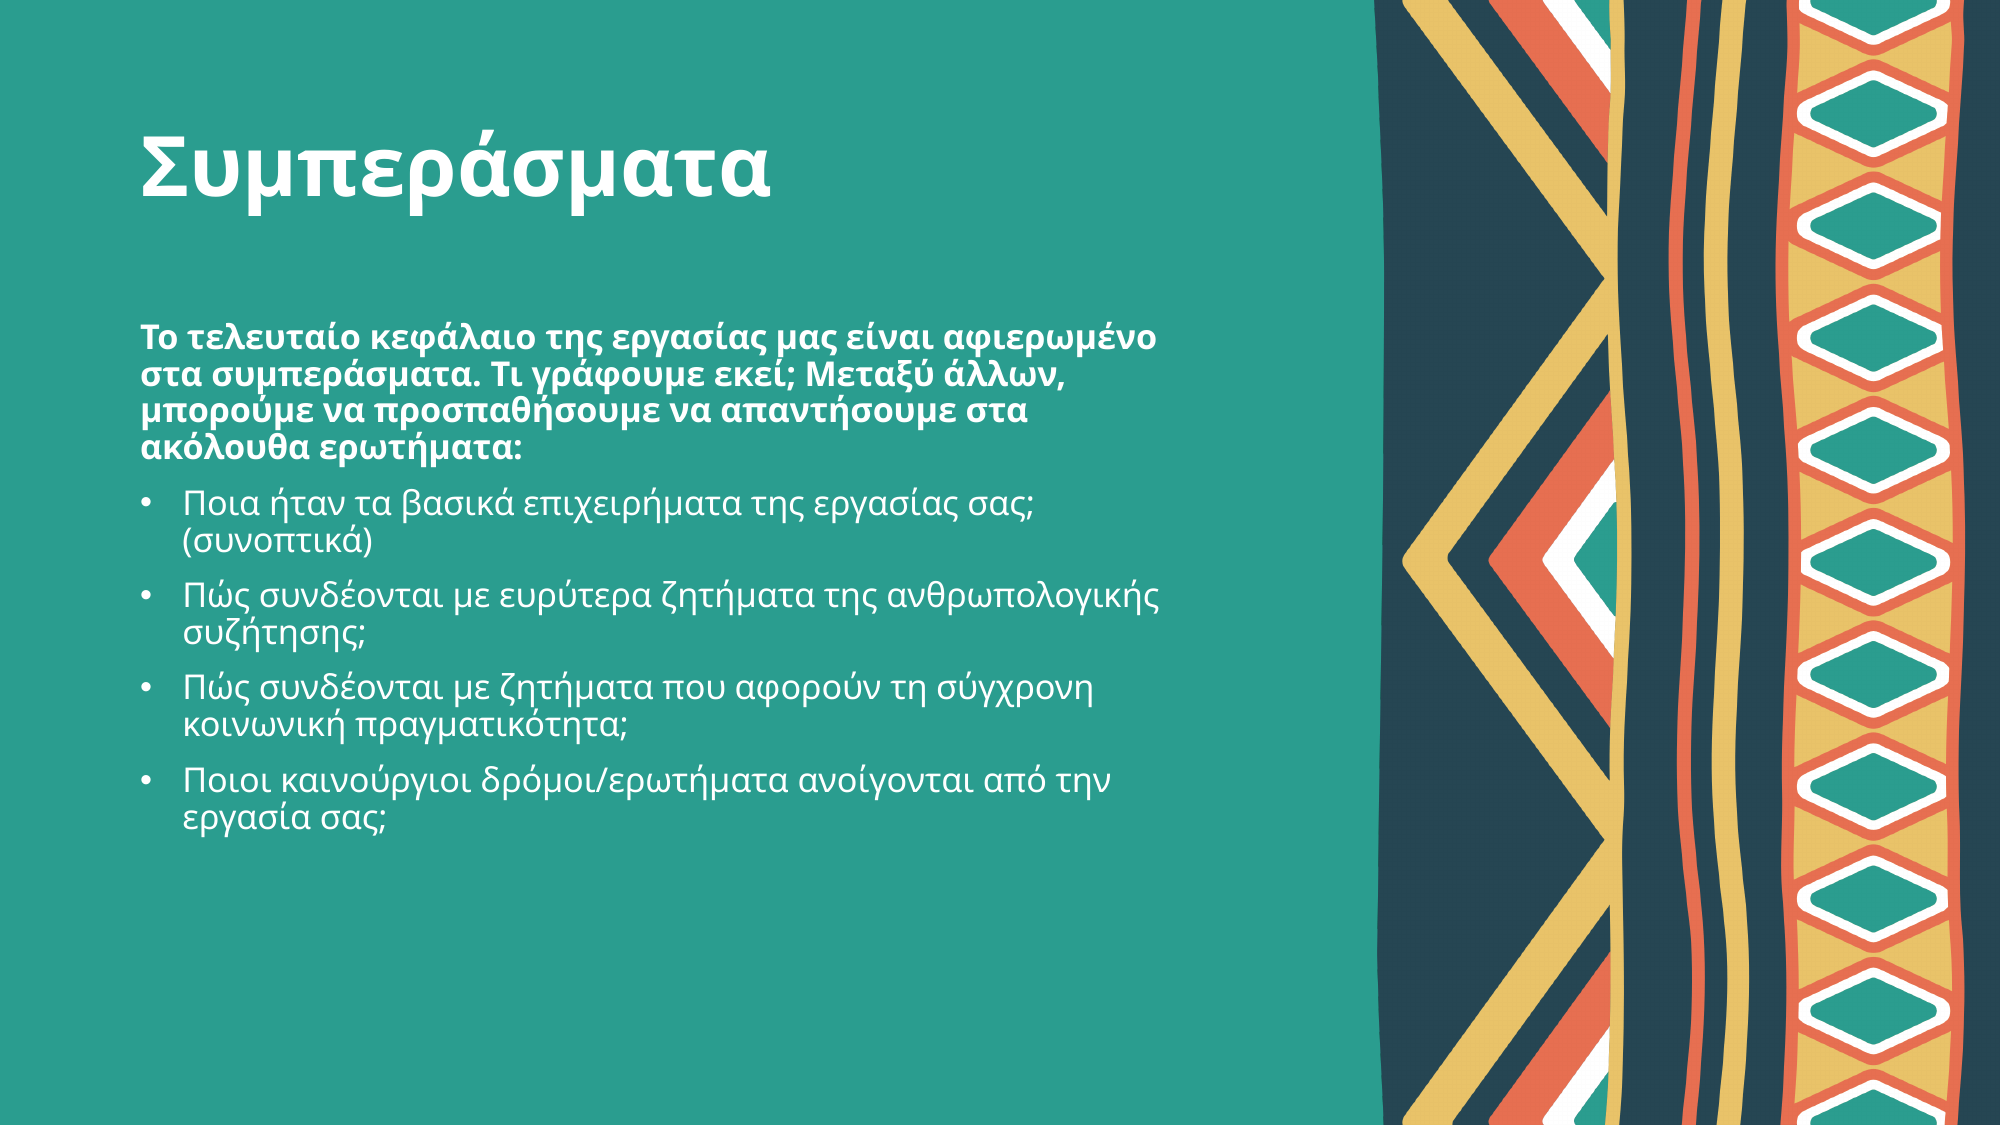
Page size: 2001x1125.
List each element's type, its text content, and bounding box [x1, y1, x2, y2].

picture [1374, 0, 2000, 1125]
list Το τελευταίο κεφάλαιο της εργασίας μας είναι αφιερωμένο στα συμπεράσματα. Τι γράφουμε εκεί; Μεταξύ άλλων, μπορούμε να προσπαθήσουμε να απαντήσουμε στα ακόλουθα ερωτήματα: Ποια ήταν τα βασικά επιχειρήματα της εργασίας σας; (συνοπτικά) Πώς συνδέονται με ευρύτερα ζητήματα της ανθρωπολογικής συζήτησης; Πώς συνδέονται με ζητήματα που αφορούν τη σύγχρονη κοινωνική πραγματικότητα; Ποιοι καινούργιοι δρόμοι/ερωτήματα ανοίγονται από την εργασία σας; [125, 313, 1188, 850]
title Συμπεράσματα [125, 117, 1188, 313]
